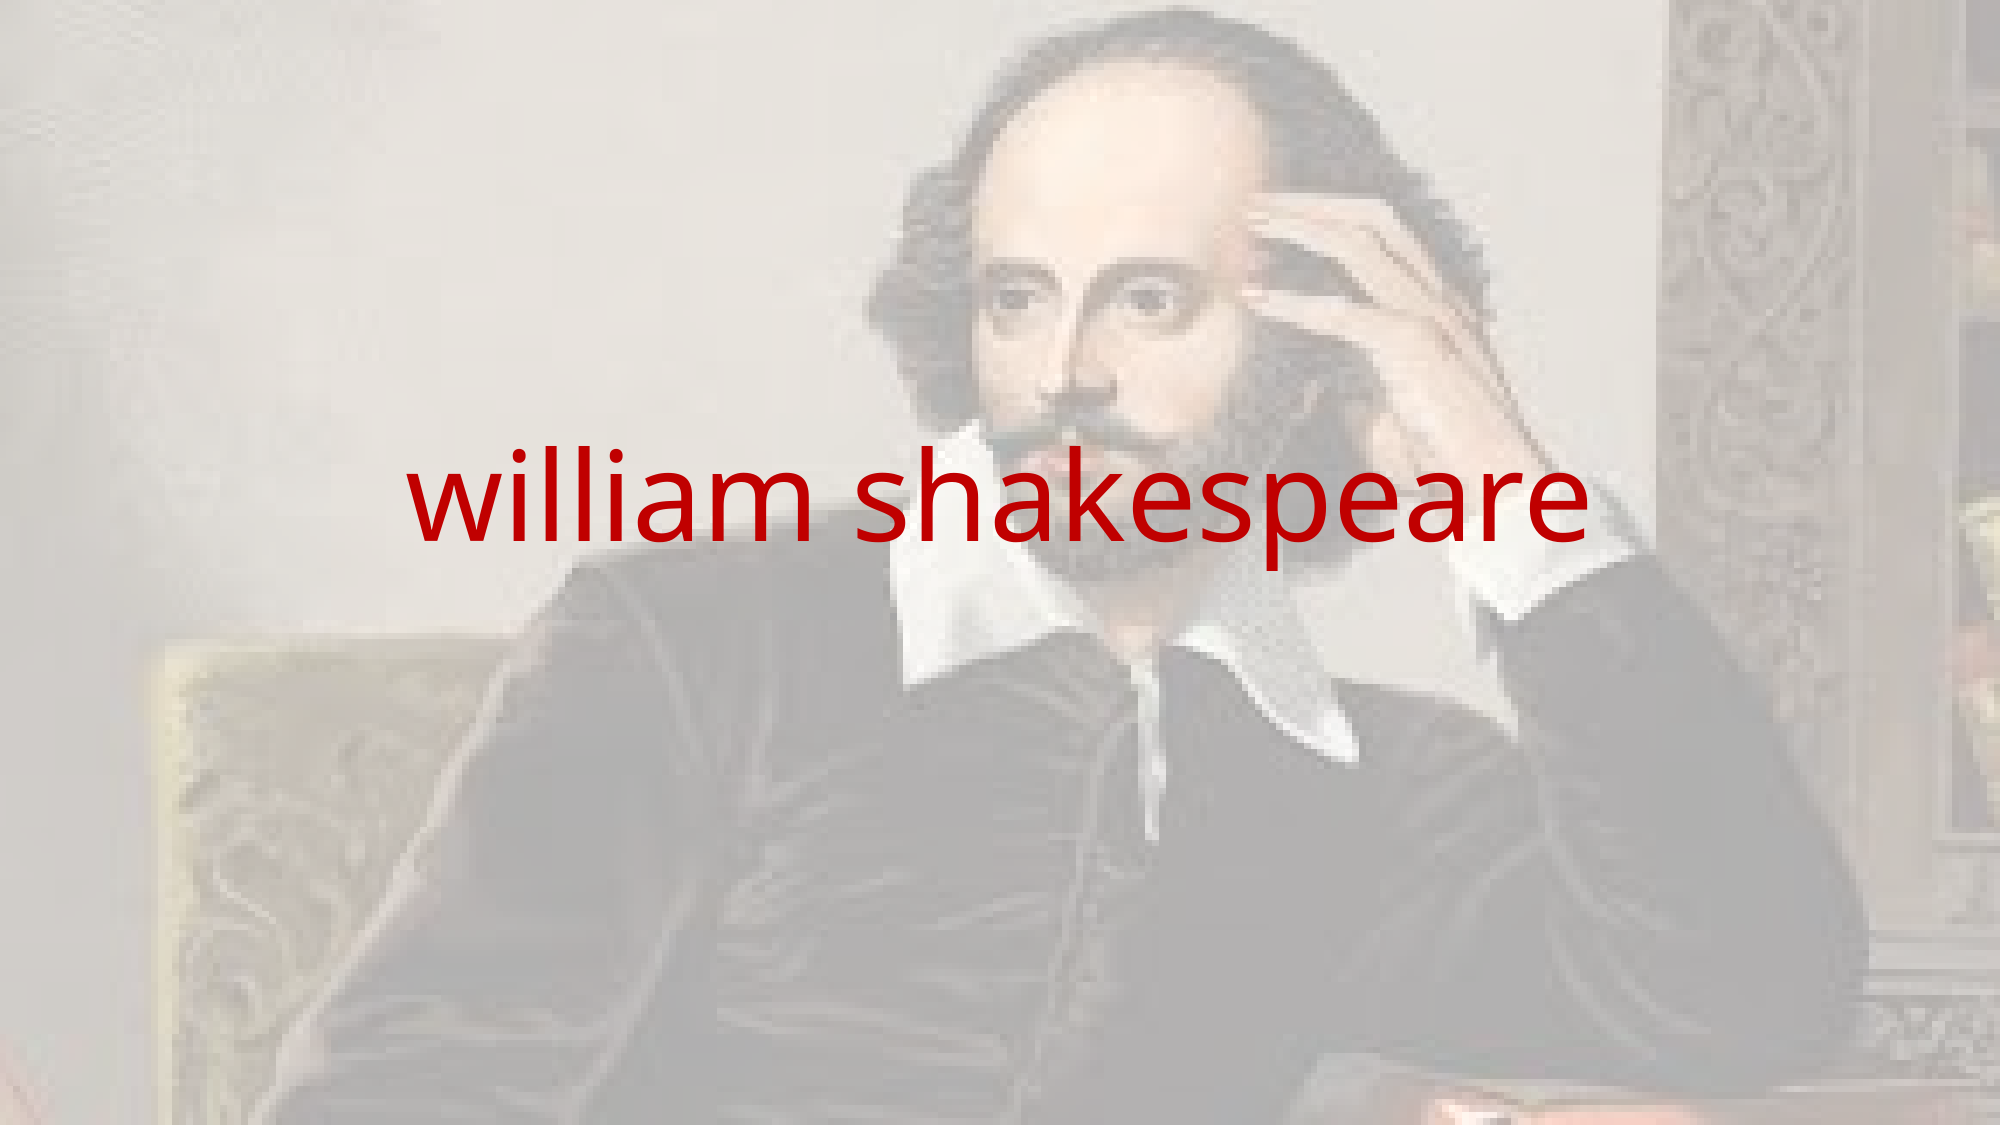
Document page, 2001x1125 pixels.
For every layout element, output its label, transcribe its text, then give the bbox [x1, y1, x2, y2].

title william shakespeare [249, 184, 1750, 576]
